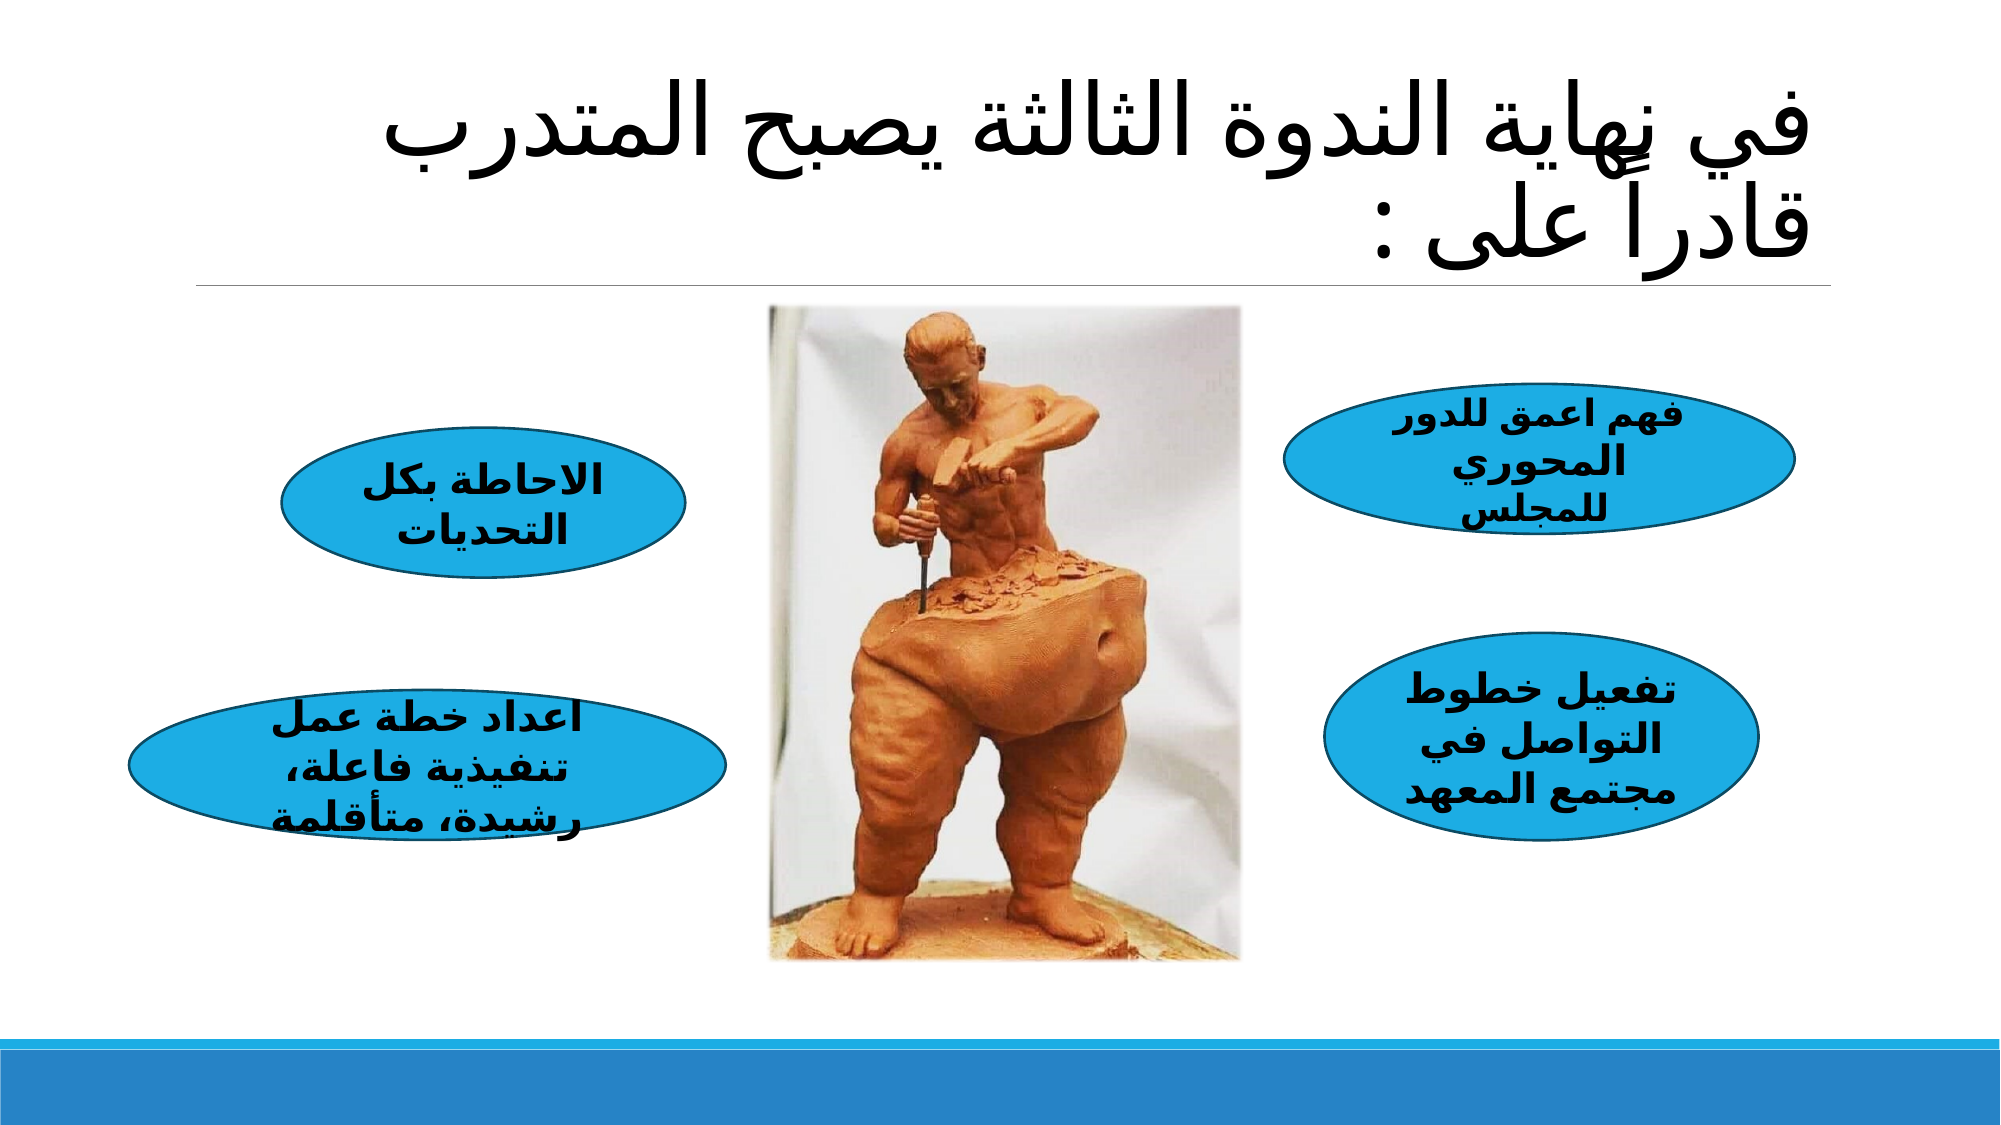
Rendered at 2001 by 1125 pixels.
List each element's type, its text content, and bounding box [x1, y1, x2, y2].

title في نهاية الندوة الثالثة يصبح المتدرب قادراً على : [180, 162, 1830, 285]
text_box اعداد خطة عمل تنفيذية فاعلة، رشيدة، متأقلمة [127, 688, 728, 842]
text_box الاحاطة بكل التحديات [280, 426, 687, 579]
text_box فهم اعمق للدور المحوري للمجلس [1282, 382, 1797, 536]
text_box تفعيل خطوط التواصل في مجتمع المعهد [1323, 631, 1760, 842]
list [765, 302, 1245, 964]
